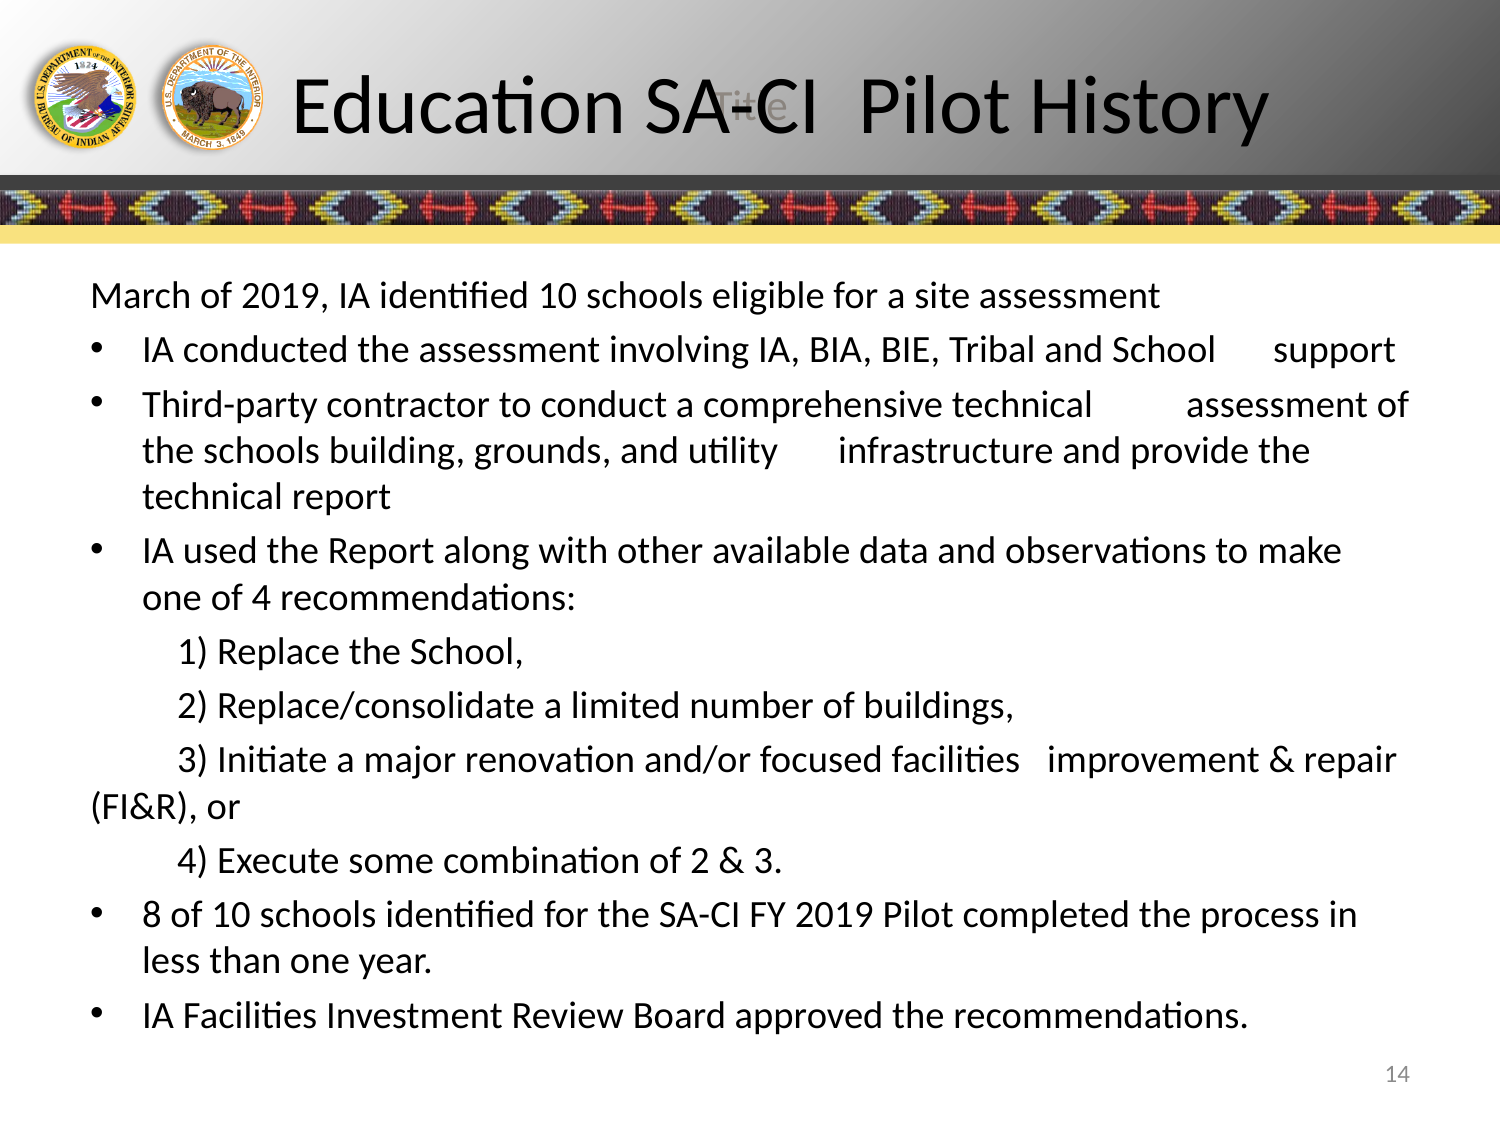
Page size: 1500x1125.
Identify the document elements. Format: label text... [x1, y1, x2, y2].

picture [162, 45, 212, 150]
slide_number 14 [1074, 1042, 1425, 1103]
picture [0, 190, 1500, 225]
title Education SA-CI Pilot History [212, 12, 1350, 188]
picture [28, 40, 142, 154]
list March of 2019, IA identified 10 schools eligible for a site assessment IA conducted the assessment involving IA, BIA, BIE, Tribal and School support Third-party contractor to conduct a comprehensive technical assessment of the schools building, grounds, and utility infrastructure and provide the technical report IA used the Report along with other available data and observations to make one of 4 recommendations: 1) Replace the School, 2) Replace/consolidate a limited number of buildings, 3) Initiate a major renovation and/or focused facilities improvement & repair (FI&R), or 4) Execute some combination of 2 & 3. 8 of 10 schools identified for the SA-CI FY 2019 Pilot completed the process in less than one year. IA Facilities Investment Review Board approved the recommendations. [75, 262, 1425, 1050]
